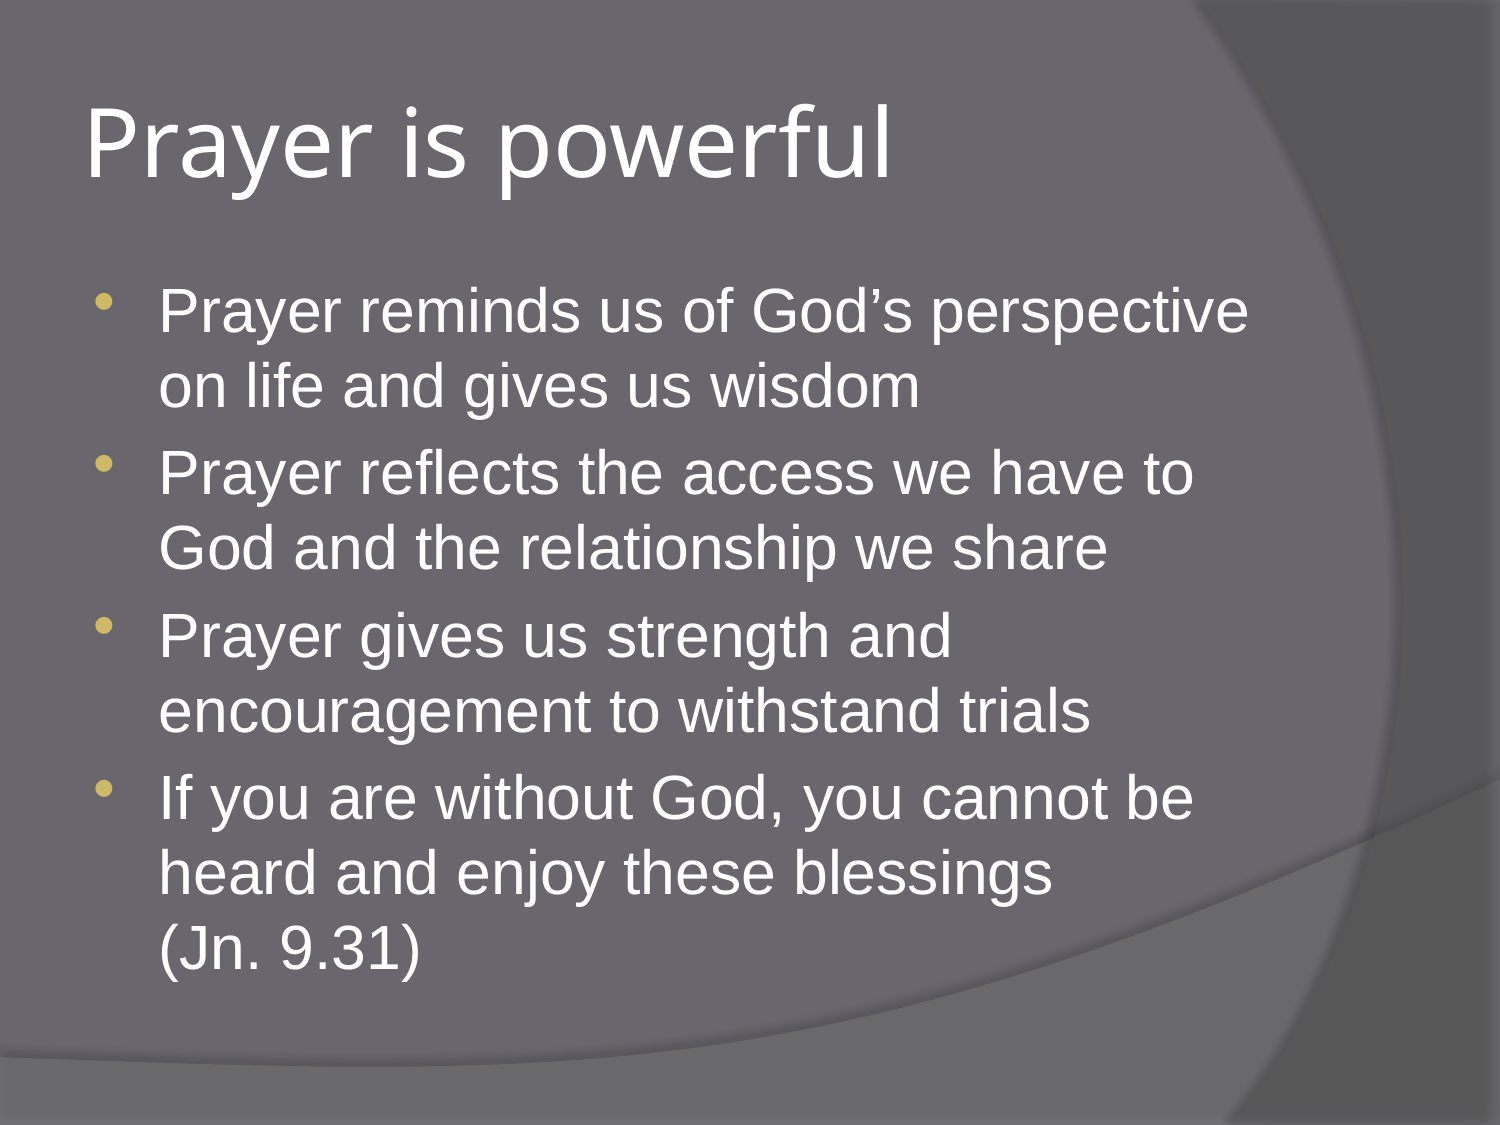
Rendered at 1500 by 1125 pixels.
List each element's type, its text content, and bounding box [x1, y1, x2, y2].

list Prayer reminds us of God’s perspective on life and gives us wisdom Prayer reflects the access we have to God and the relationship we share Prayer gives us strength and encouragement to withstand trials If you are without God, you cannot be heard and enjoy these blessings (Jn. 9.31) [75, 262, 1300, 1005]
title Prayer is powerful [75, 45, 1300, 233]
